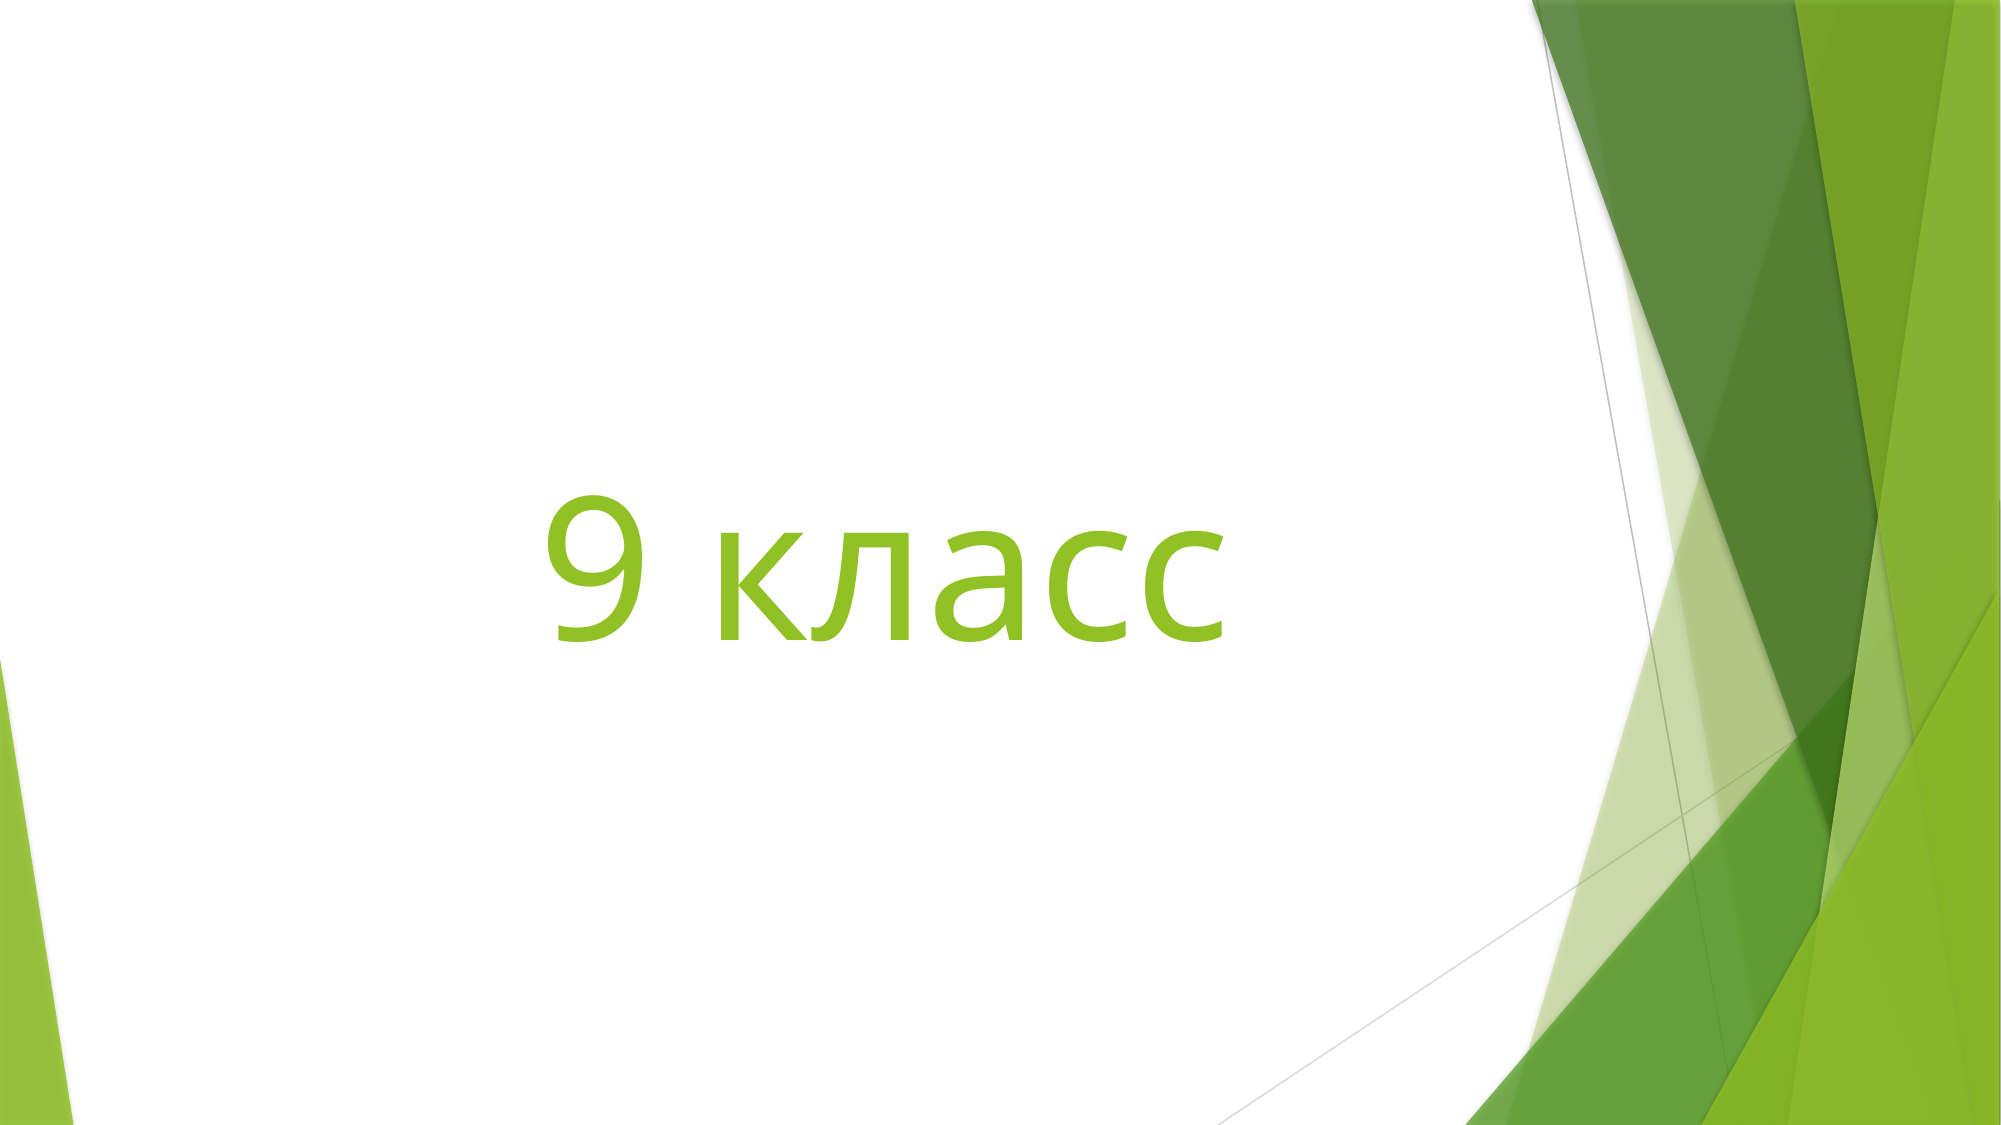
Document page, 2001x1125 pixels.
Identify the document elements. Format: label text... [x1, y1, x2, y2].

title 9 класс [523, 433, 1934, 650]
